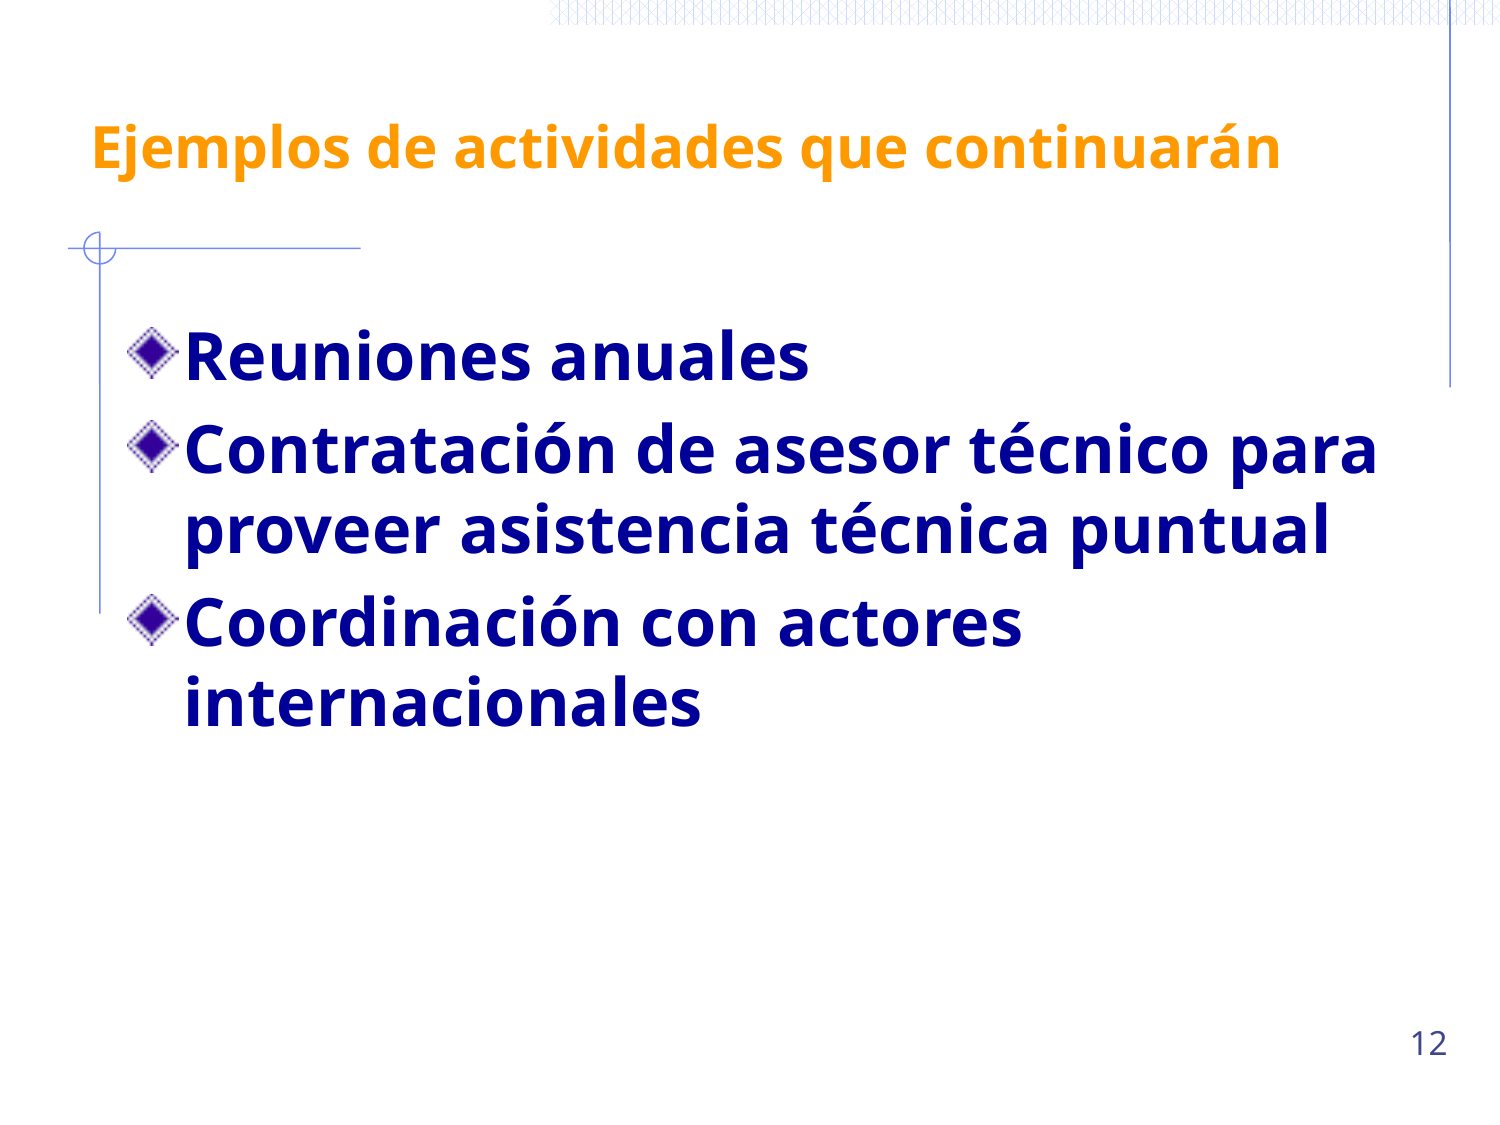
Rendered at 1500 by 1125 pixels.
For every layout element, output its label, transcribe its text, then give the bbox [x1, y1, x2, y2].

slide_number 12 [1149, 999, 1463, 1076]
list Reuniones anuales Contratación de asesor técnico para proveer asistencia técnica puntual Coordinación con actores internacionales [112, 212, 1401, 1001]
title Ejemplos de actividades que continuarán [74, 49, 1438, 188]
picture [127, 327, 179, 379]
picture [127, 594, 179, 646]
picture [127, 420, 179, 473]
